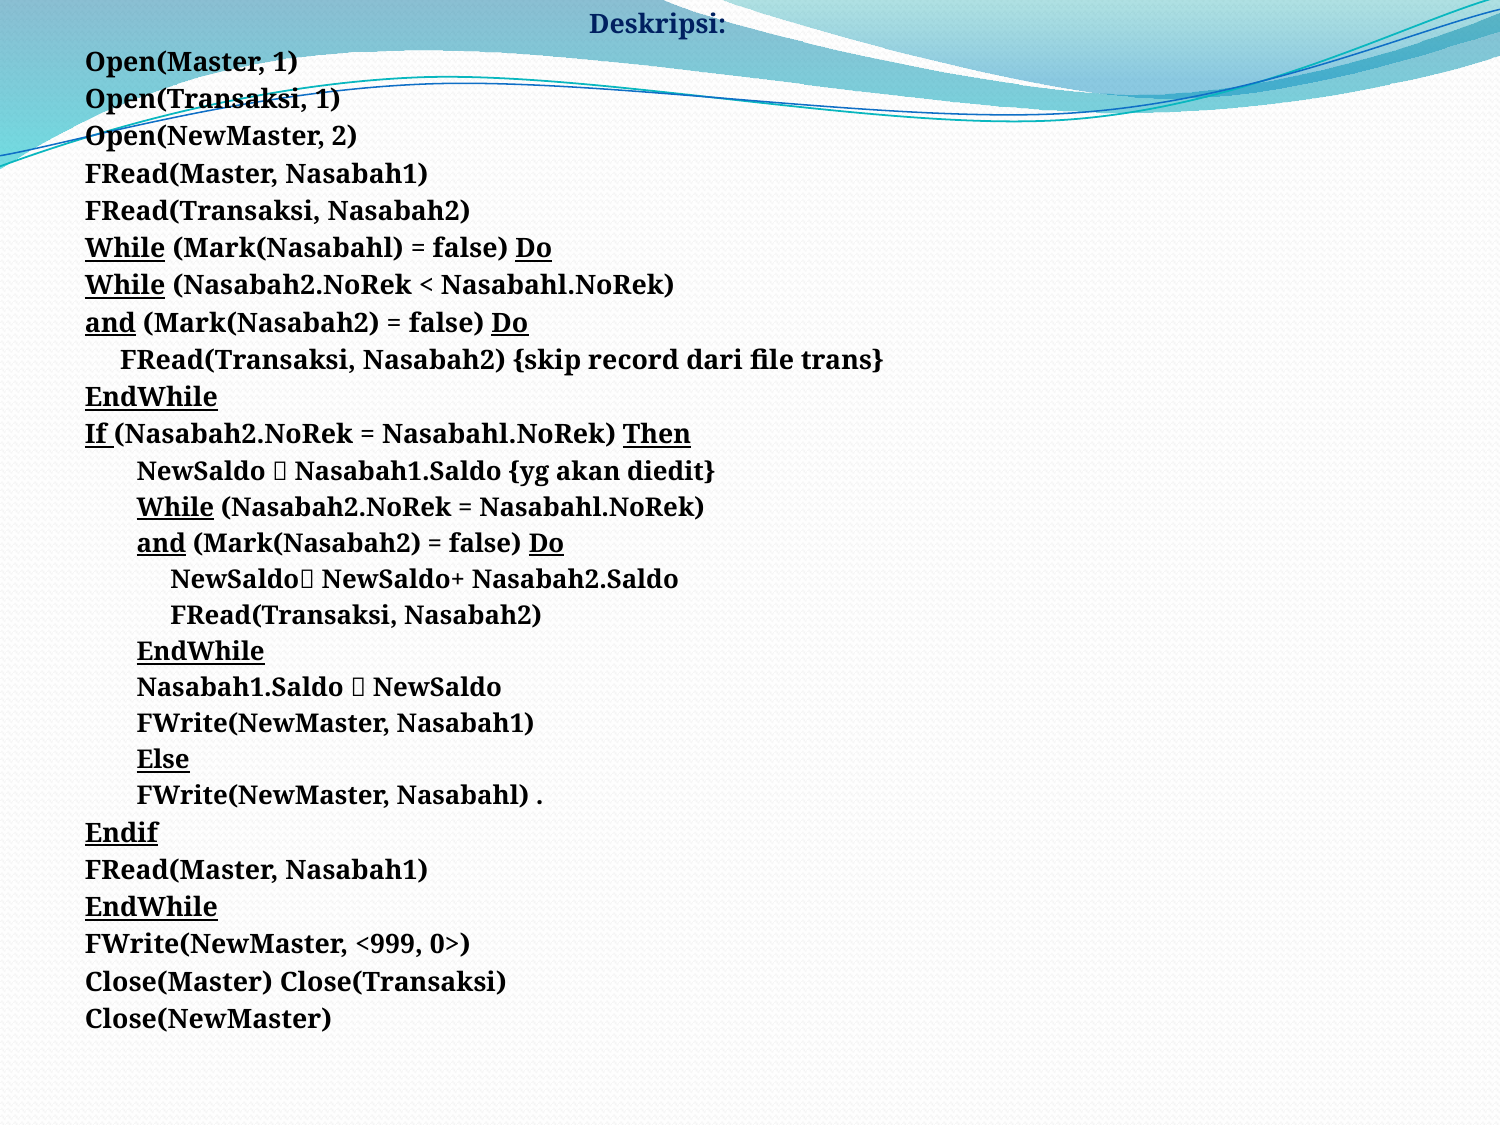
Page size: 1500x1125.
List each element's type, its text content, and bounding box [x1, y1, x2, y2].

list Deskripsi: Open(Master, 1) Open(Transaksi, 1) Open(NewMaster, 2) FRead(Master, Nasabah1) FRead(Transaksi, Nasabah2) While (Mark(Nasabahl) = false) Do While (Nasabah2.NoRek < Nasabahl.NoRek) and (Mark(Nasabah2) = false) Do FRead(Transaksi, Nasabah2) {skip record dari file trans} EndWhile If (Nasabah2.NoRek = Nasabahl.NoRek) Then NewSaldo  Nasabah1.Saldo {yg akan diedit} While (Nasabah2.NoRek = Nasabahl.NoRek) and (Mark(Nasabah2) = false) Do NewSaldo NewSaldo+ Nasabah2.Saldo FRead(Transaksi, Nasabah2) EndWhile Nasabah1.Saldo  NewSaldo FWrite(NewMaster, Nasabah1) Else FWrite(NewMaster, Nasabahl) . Endif FRead(Master, Nasabah1) EndWhile FWrite(NewMaster, <999, 0>) Close(Master) Close(Transaksi) Close(NewMaster) [70, 0, 1425, 1090]
